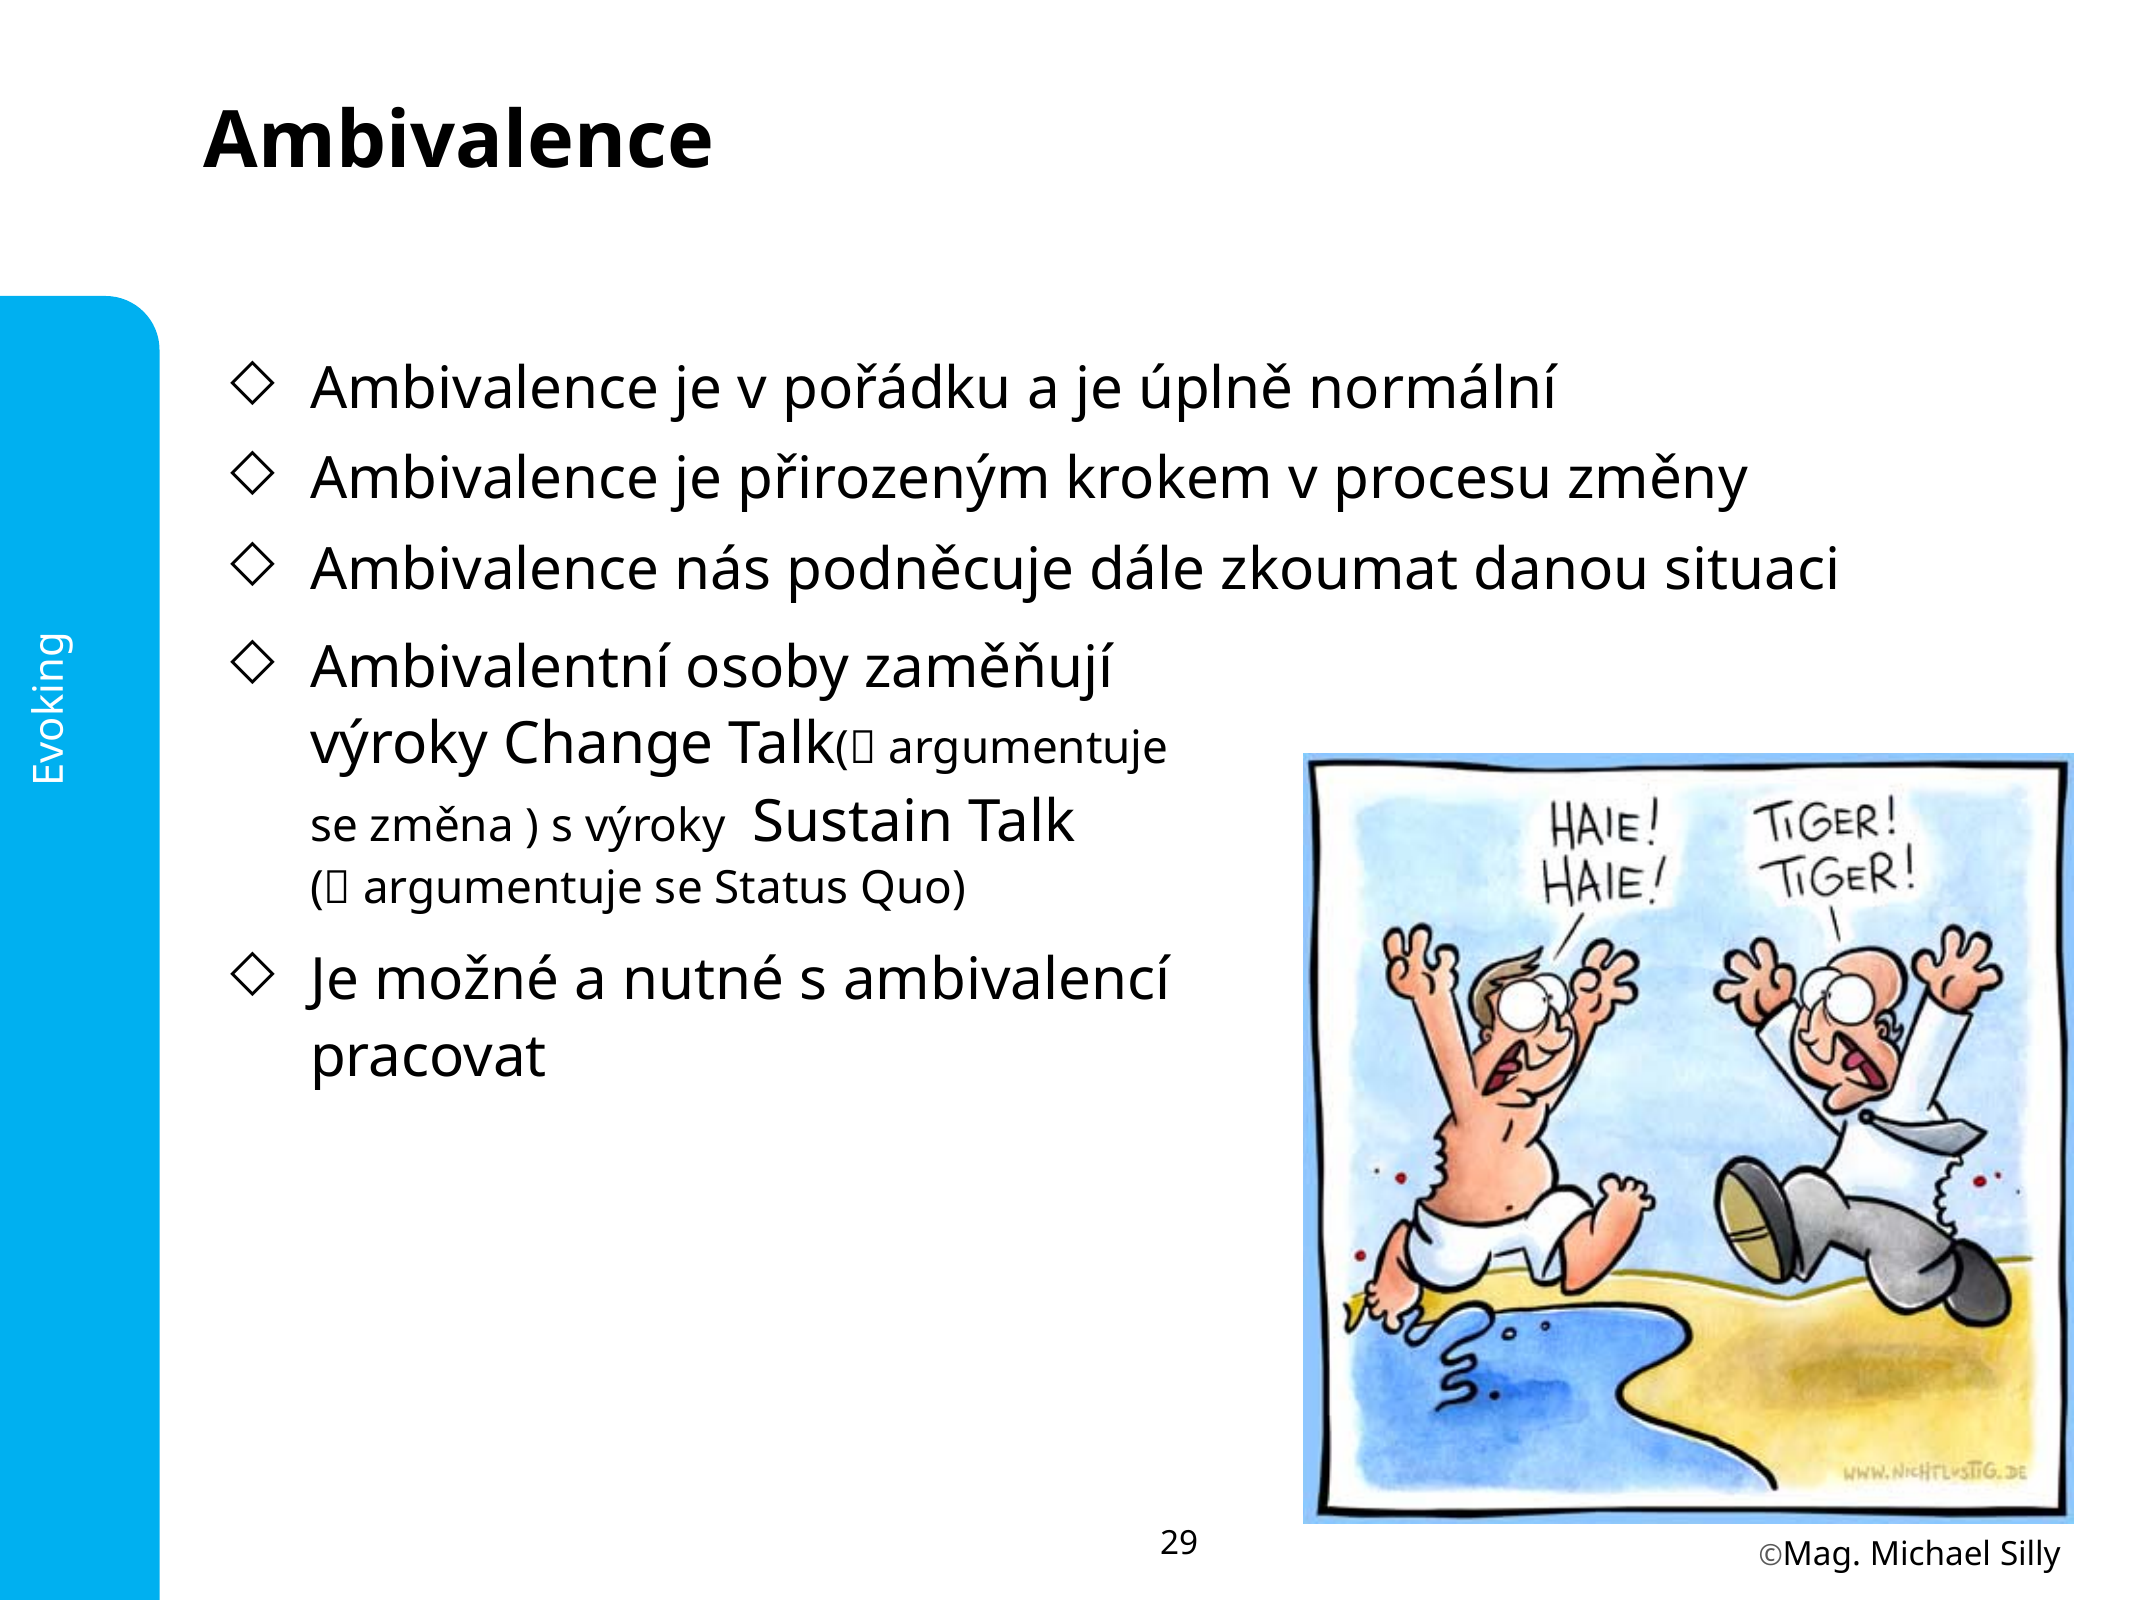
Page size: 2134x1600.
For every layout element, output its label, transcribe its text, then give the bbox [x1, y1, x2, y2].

slide_number 29 [929, 1510, 1429, 1570]
list Ambivalence je v pořádku a je úplně normální Ambivalence je přirozeným krokem v procesu změny Ambivalence nás podněcuje dále zkoumat danou situaci Ambivalentní osoby zaměňují výroky Change Talk( argumentuje se změna ) s výroky Sustain Talk ( argumentuje se Status Quo) Je možné a nutné s ambivalencí pracovat [218, 352, 2134, 1409]
title Ambivalence [192, 77, 1639, 610]
picture [1303, 753, 2074, 1524]
